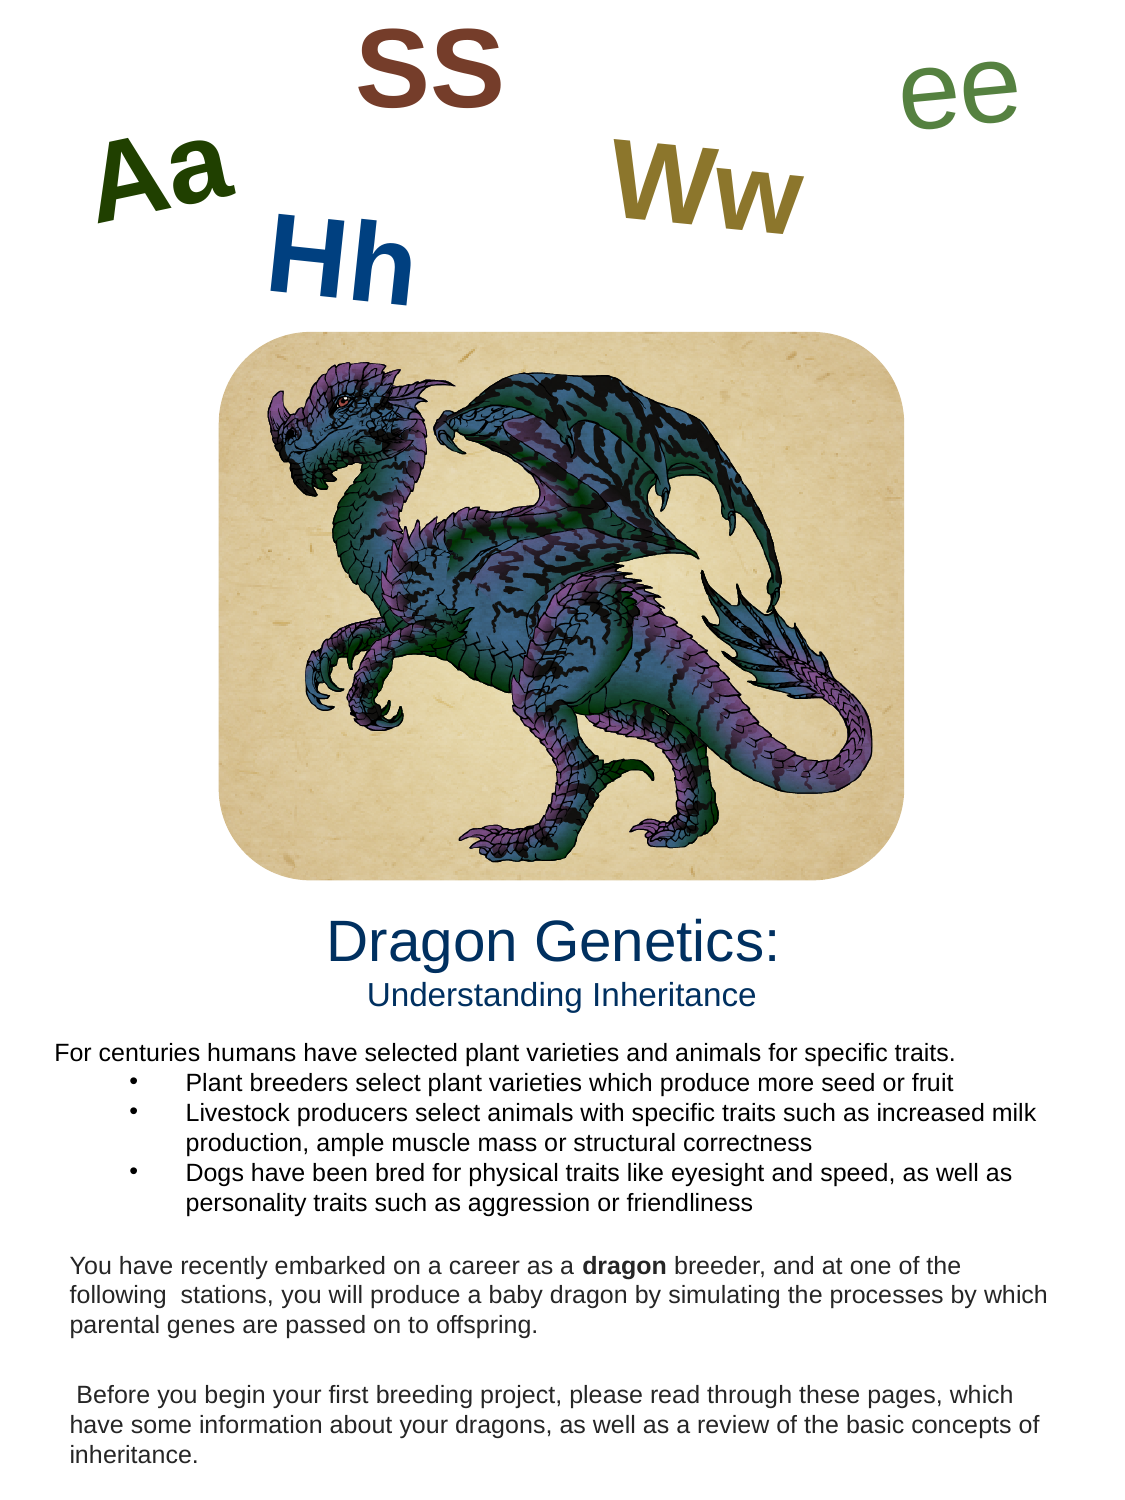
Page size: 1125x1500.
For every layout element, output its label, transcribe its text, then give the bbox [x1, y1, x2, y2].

title Dragon Genetics: Understanding Inheritance [8, 867, 1116, 1021]
text_box Aa [55, 73, 256, 257]
text_box For centuries humans have selected plant varieties and animals for specific traits. Plant breeders select plant varieties which produce more seed or fruit Livestock producers select animals with specific traits such as increased milk production, ample muscle mass or structural correctness Dogs have been bred for physical traits like eyesight and speed, as well as personality traits such as aggression or friendliness [39, 1029, 1084, 1284]
text_box SS [340, 0, 521, 138]
text_box You have recently embarked on a career as a dragon breeder, and at one of the following stations, you will produce a baby dragon by simulating the processes by which parental genes are passed on to offspring. Before you begin your first breeding project, please read through these pages, which have some information about your dragons, as well as a review of the basic concepts of inheritance. [54, 1284, 1069, 1428]
text_box Ww [588, 95, 826, 268]
text_box ee [874, 0, 1044, 163]
text_box Hh [245, 169, 442, 329]
picture [218, 331, 905, 881]
